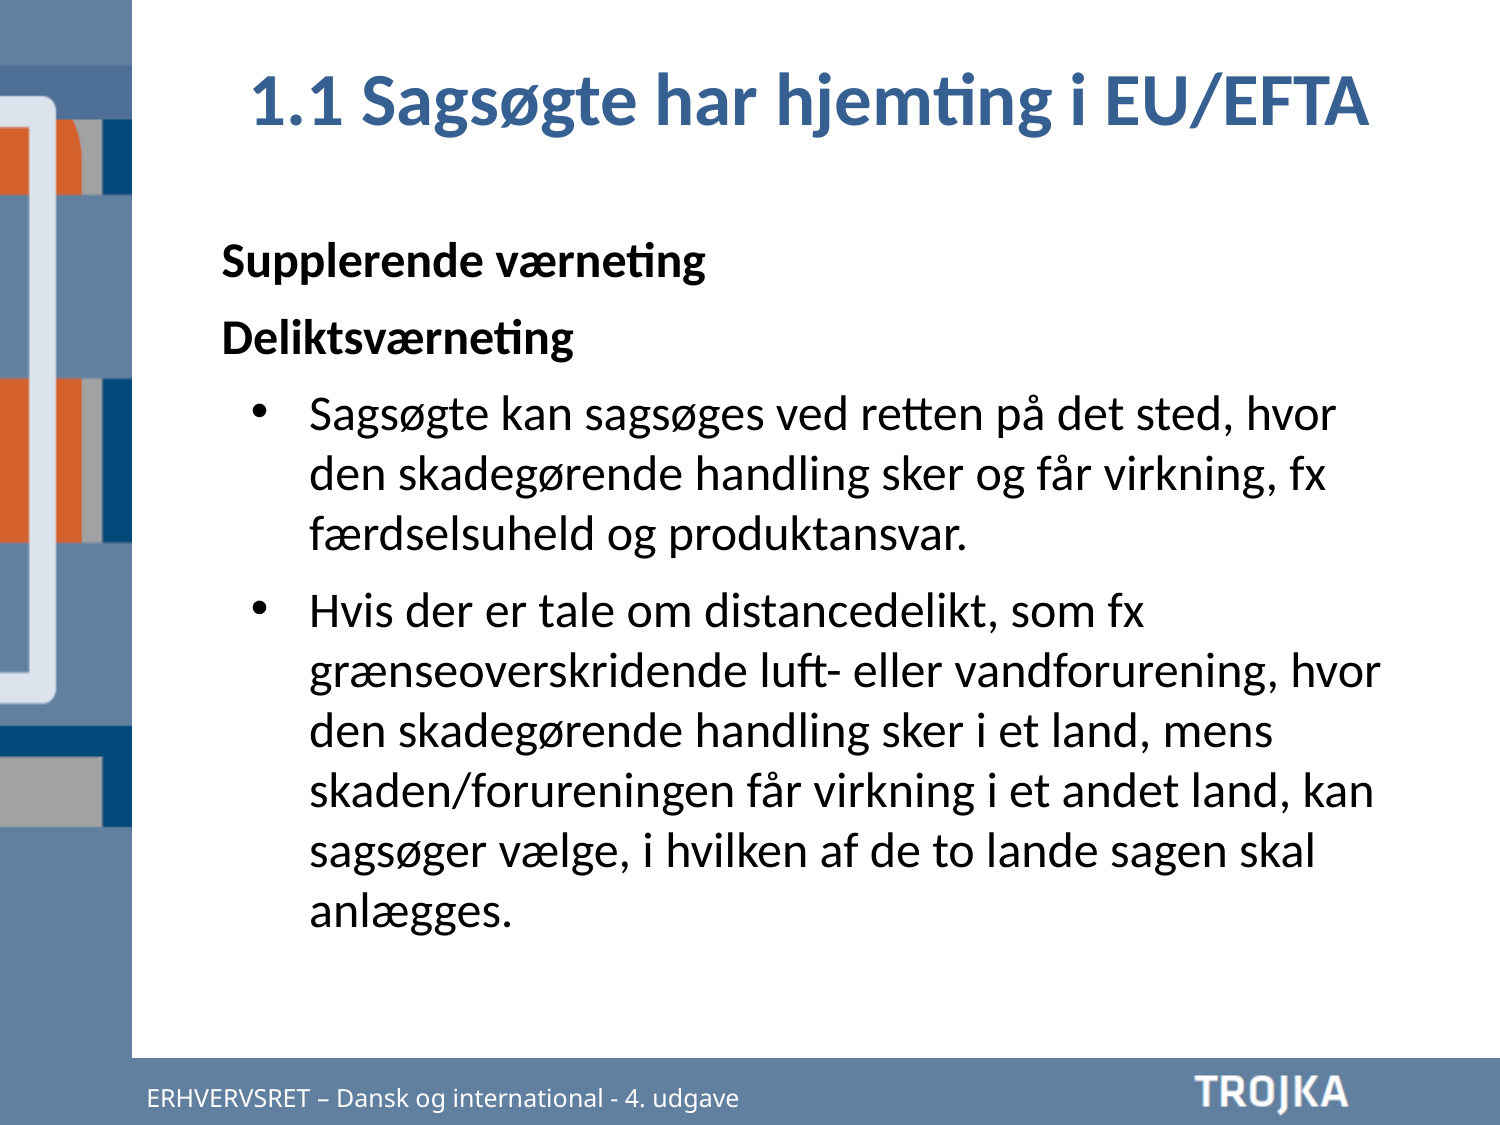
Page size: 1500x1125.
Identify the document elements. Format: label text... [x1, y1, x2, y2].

text_box 1.1 Sagsøgte har hjemting i EU/EFTA [206, 42, 1414, 148]
picture [0, 0, 1500, 1125]
list Supplerende værneting Deliktsværneting Sagsøgte kan sagsøges ved retten på det sted, hvor den skadegørende handling sker og får virkning, fx færdselsuheld og produktansvar. Hvis der er tale om distancedelikt, som fx grænseoverskridende luft- eller vandforurening, hvor den skadegørende handling sker i et land, mens skaden/forureningen får virkning i et andet land, kan sagsøger vælge, i hvilken af de to lande sagen skal anlægges. [206, 219, 1414, 1035]
